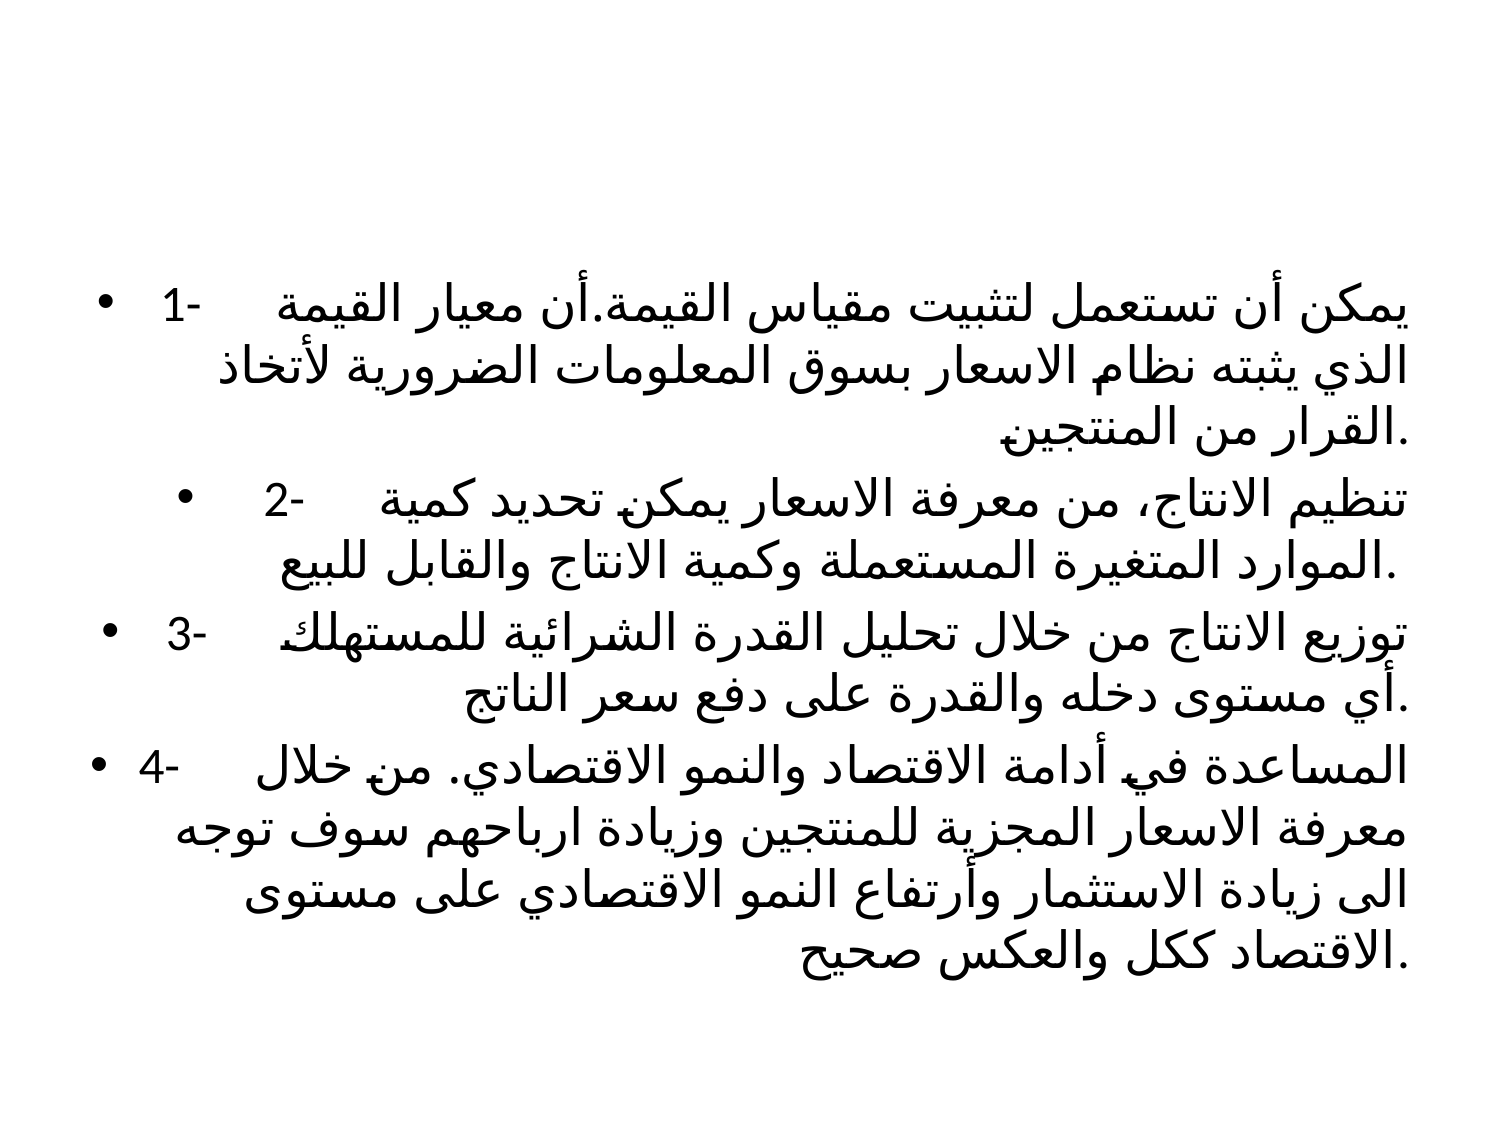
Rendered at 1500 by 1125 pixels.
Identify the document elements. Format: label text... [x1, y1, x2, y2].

list 1- يمكن أن تستعمل لتثبيت مقياس القيمة.أن معيار القيمة الذي يثبته نظام الاسعار بسوق المعلومات الضرورية لأتخاذ القرار من المنتجين. 2- تنظيم الانتاج، من معرفة الاسعار يمكن تحديد كمية الموارد المتغيرة المستعملة وكمية الانتاج والقابل للبيع. 3- توزيع الانتاج من خلال تحليل القدرة الشرائية للمستهلك أي مستوى دخله والقدرة على دفع سعر الناتج. 4- المساعدة في أدامة الاقتصاد والنمو الاقتصادي. من خلال معرفة الاسعار المجزية للمنتجين وزيادة ارباحهم سوف توجه الى زيادة الاستثمار وأرتفاع النمو الاقتصادي على مستوى الاقتصاد ككل والعكس صحيح. [75, 262, 1425, 1005]
